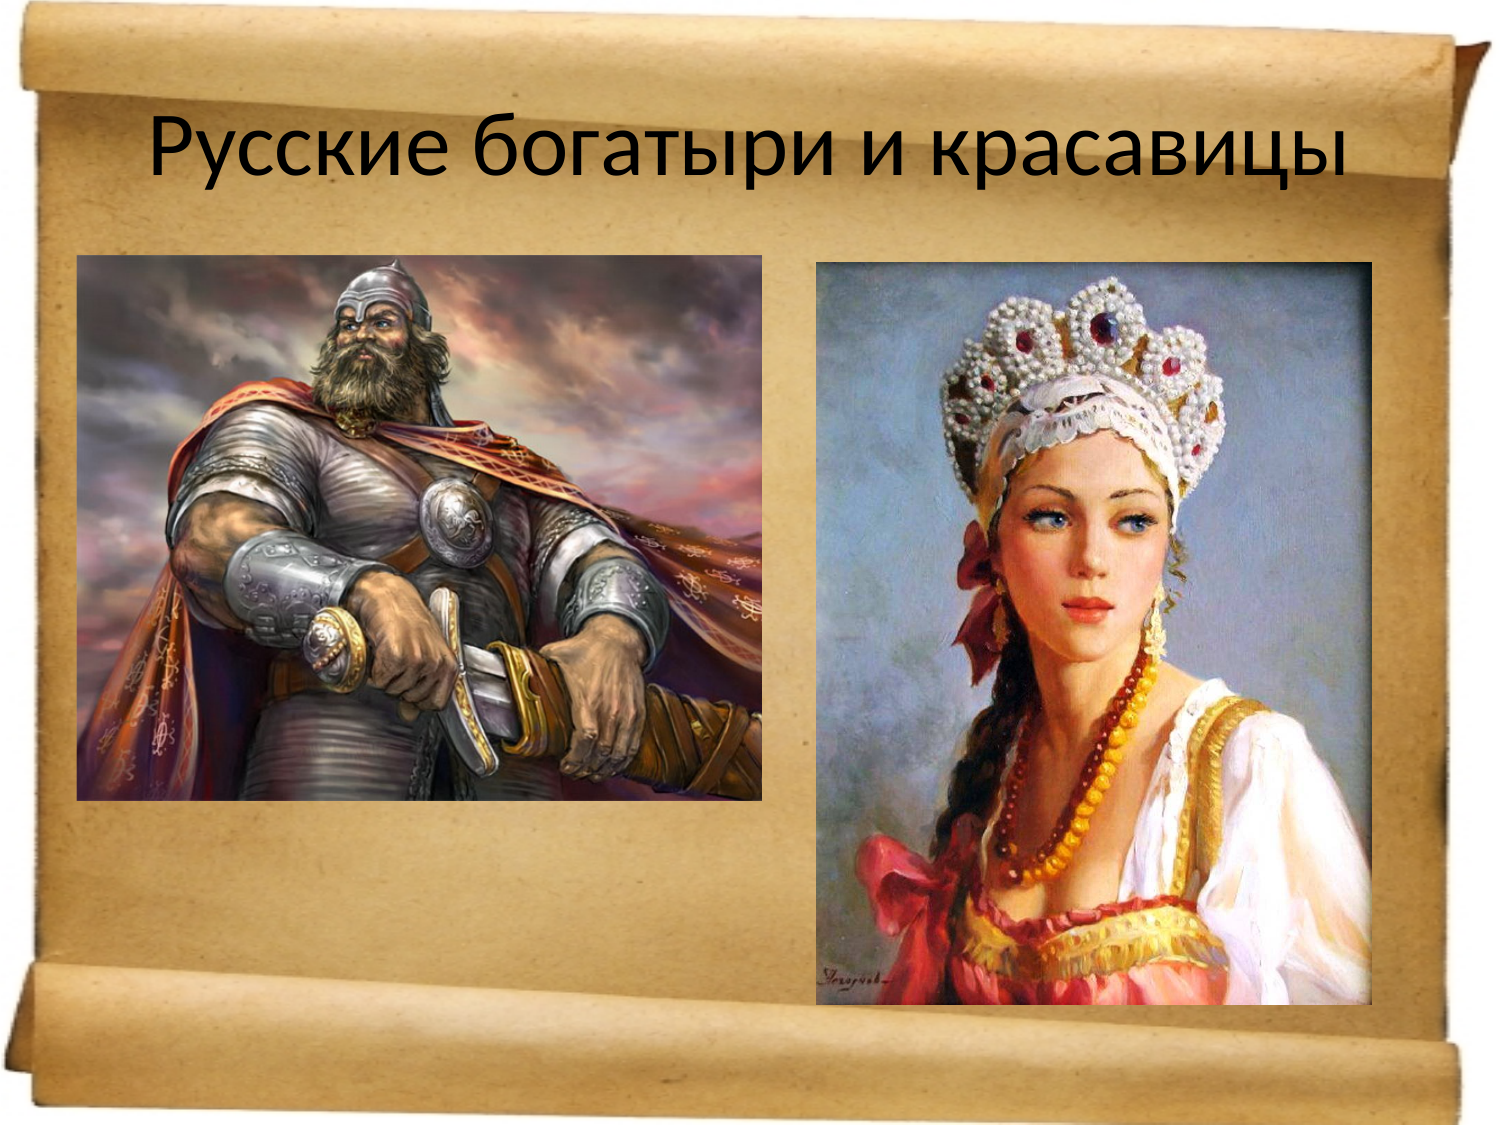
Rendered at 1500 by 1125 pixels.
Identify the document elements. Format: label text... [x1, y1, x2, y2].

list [815, 262, 1372, 1006]
title Русские богатыри и красавицы [74, 44, 1426, 233]
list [76, 255, 763, 802]
picture [0, 0, 1500, 1125]
